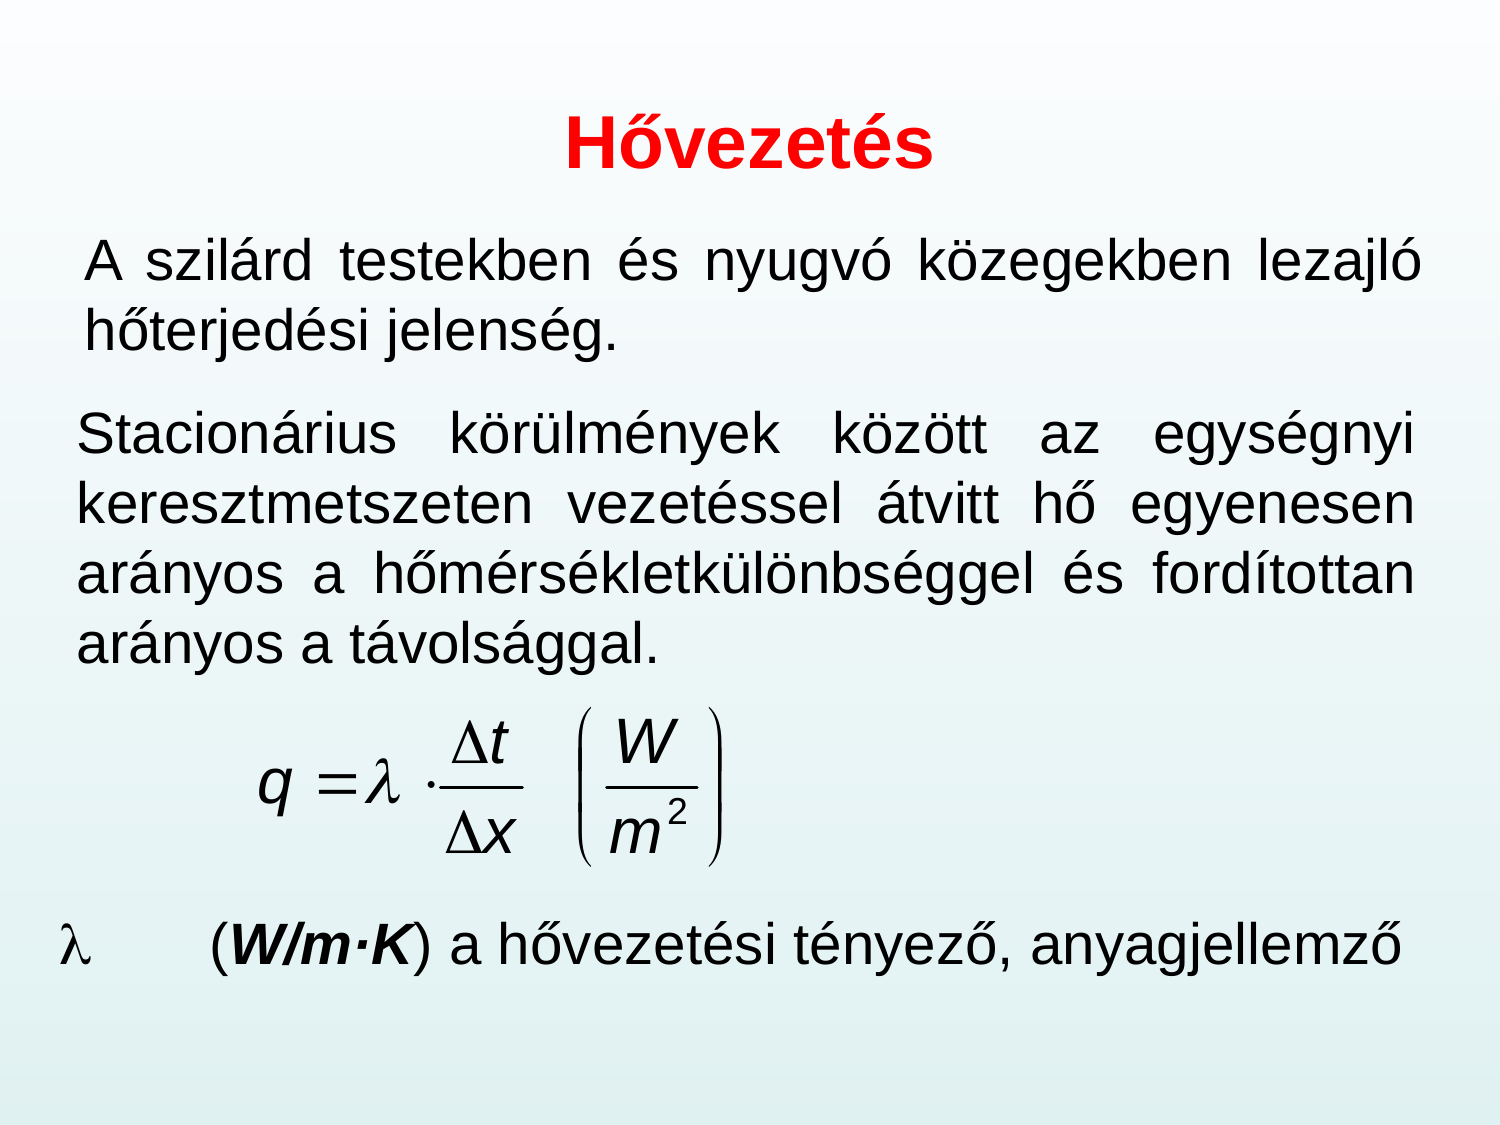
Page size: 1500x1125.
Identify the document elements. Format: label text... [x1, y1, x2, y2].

text_box Stacionárius körülmények között az egységnyi keresztmetszeten vezetéssel átvitt hő egyenesen arányos a hőmérsékletkülönbséggel és fordítottan arányos a távolsággal. [62, 387, 1433, 701]
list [249, 696, 743, 879]
text_box  (W/m·K) a hővezetési tényező, anyagjellemző [45, 898, 1465, 984]
list A szilárd testekben és nyugvó közegekben lezajló hőterjedési jelenség. [69, 214, 1440, 397]
title Hővezetés [75, 45, 1425, 214]
